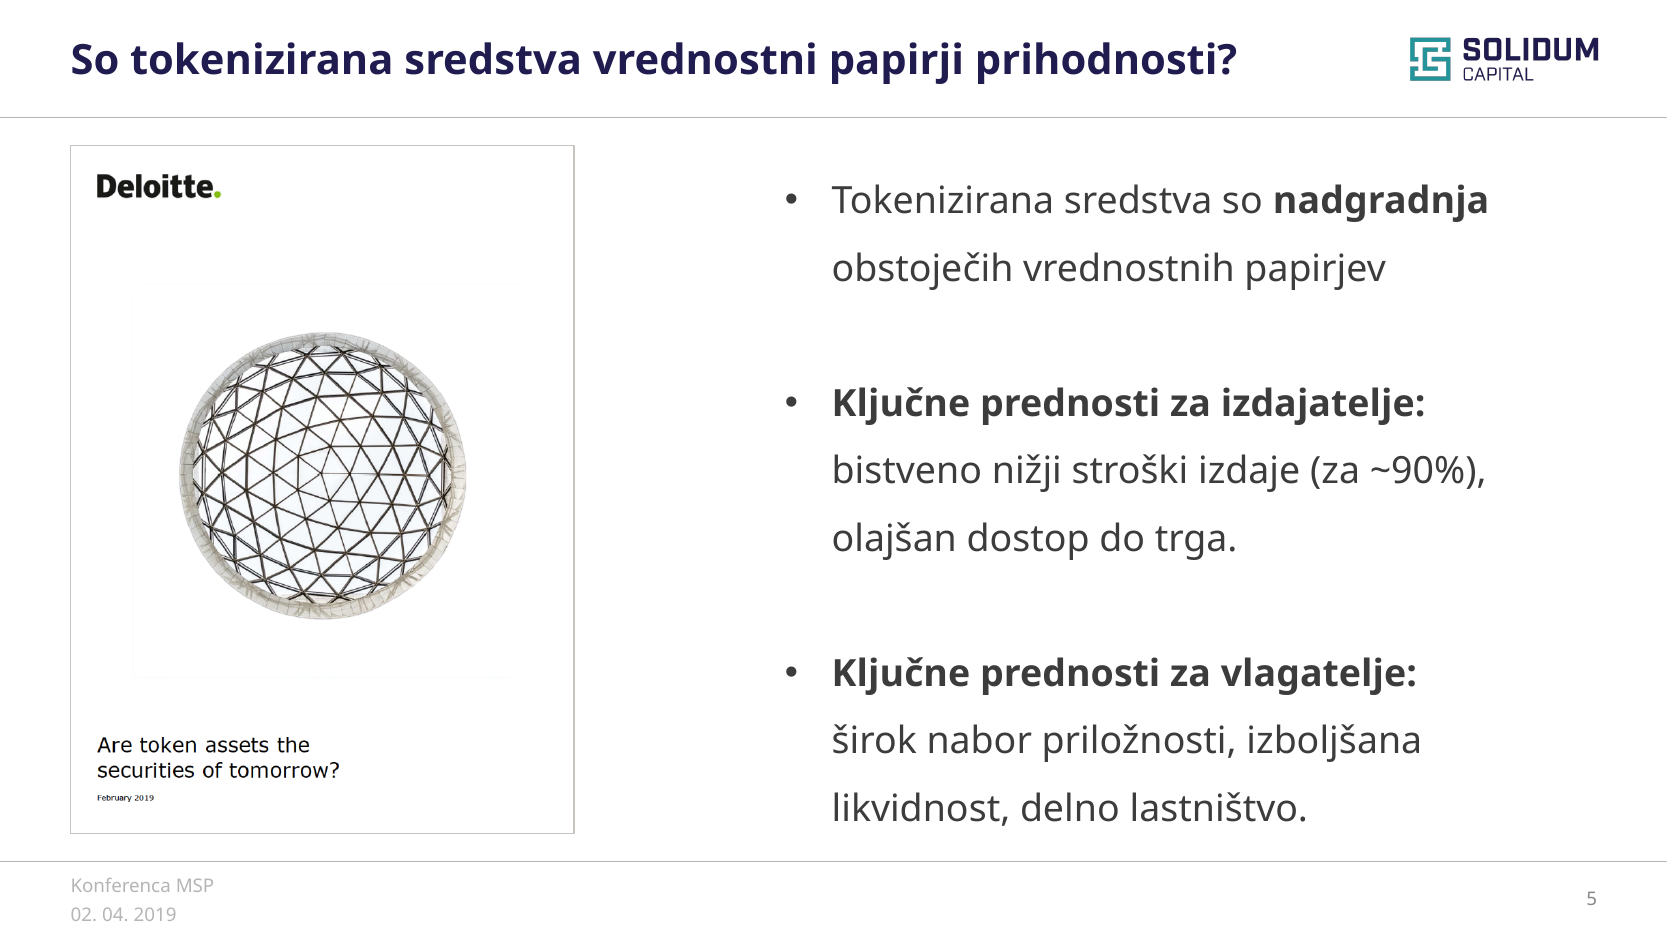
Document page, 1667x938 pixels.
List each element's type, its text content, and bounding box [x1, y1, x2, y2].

text_box Tokenizirana sredstva so nadgradnja obstoječih vrednostnih papirjev Ključne prednosti za izdajatelje: bistveno nižji stroški izdaje (za ~90%), olajšan dostop do trga. Ključne prednosti za vlagatelje: širok nabor priložnosti, izboljšana likvidnost, delno lastništvo. [770, 146, 1526, 836]
picture [70, 146, 574, 834]
title So tokenizirana sredstva vrednostni papirji prihodnosti? [70, 25, 1355, 92]
picture [1398, 28, 1610, 90]
slide_number 5 [1547, 874, 1597, 924]
